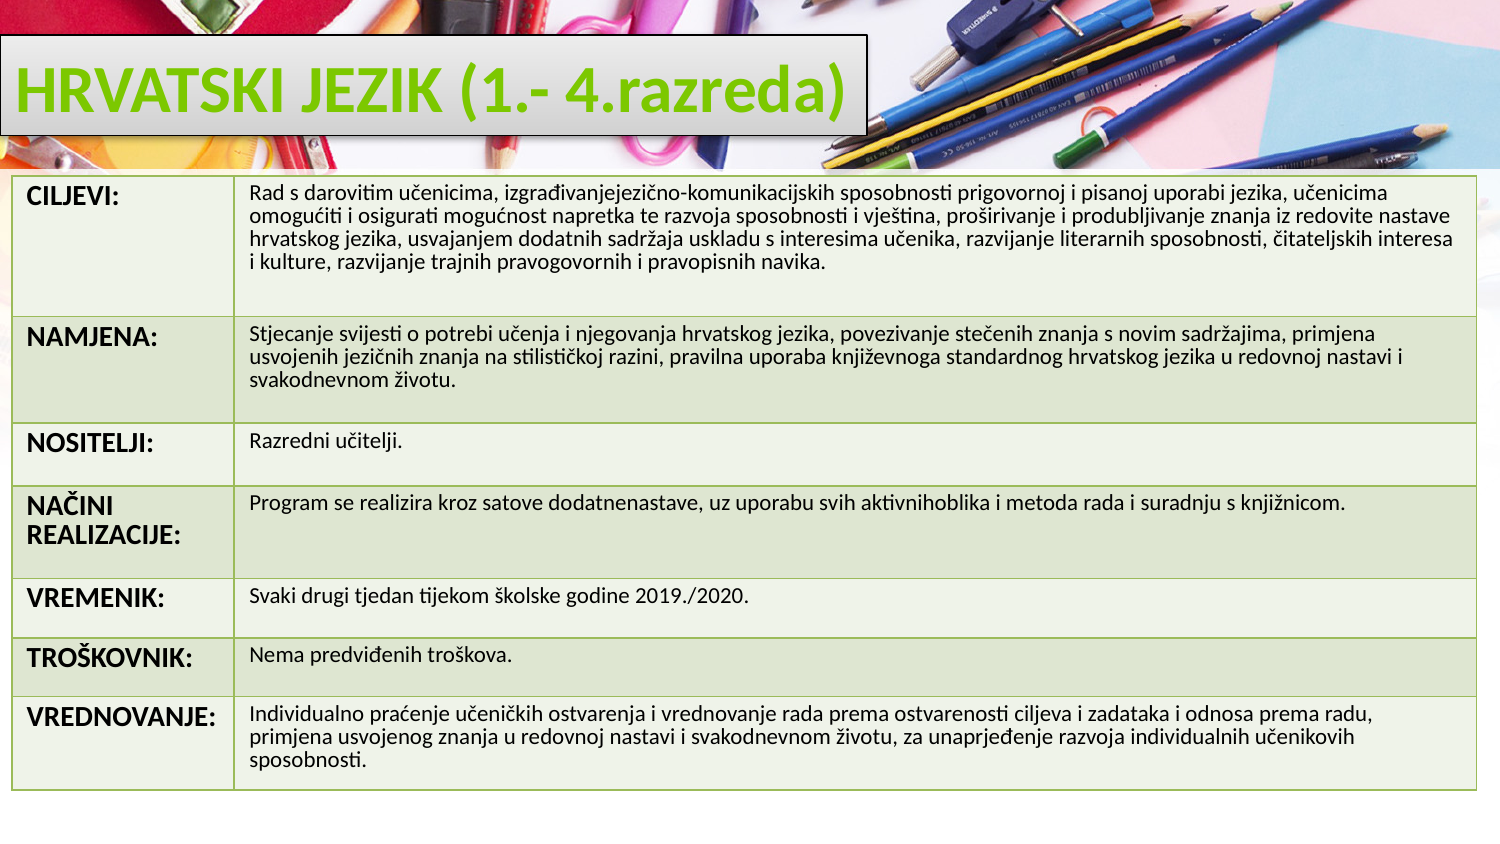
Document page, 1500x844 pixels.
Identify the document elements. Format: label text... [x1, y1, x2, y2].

table_cell Individualno praćenje učeničkih ostvarenja i vrednovanje rada prema ostvarenosti ciljeva i zadataka i odnosa prema radu, primjena usvojenog znanja u redovnoj nastavi i svakodnevnom životu, za unaprjeđenje razvoja individualnih učenikovih sposobnosti. [235, 697, 1476, 789]
table_cell Stjecanje svijesti o potrebi učenja i njegovanja hrvatskog jezika, povezivanje stečenih znanja s novim sadržajima, primjena usvojenih jezičnih znanja na stilističkoj razini, pravilna uporaba književnoga standardnog hrvatskog jezika u redovnoj nastavi i svakodnevnom životu. [235, 317, 1476, 422]
table_cell Svaki drugi tjedan tijekom školske godine 2019./2020. [235, 579, 1476, 637]
table_cell Program se realizira kroz satove dodatnenastave, uz uporabu svih aktivnihoblika i metoda rada i suradnju s knjižnicom. [235, 487, 1476, 578]
picture [0, 0, 1500, 844]
table_header CILJEVI: [13, 177, 233, 316]
table_cell NAMJENA: [13, 317, 233, 422]
table_cell Razredni učitelji. [235, 424, 1476, 485]
table_header Rad s darovitim učenicima, izgrađivanjejezično-komunikacijskih sposobnosti prigovornoj i pisanoj uporabi jezika, učenicima omogućiti i osigurati mogućnost napretka te razvoja sposobnosti i vještina, proširivanje i produbljivanje znanja iz redovite nastave hrvatskog jezika, usvajanjem dodatnih sadržaja uskladu s interesima učenika, razvijanje literarnih sposobnosti, čitateljskih interesa i kulture, razvijanje trajnih pravogovornih i pravopisnih navika. [235, 177, 1476, 316]
title HRVATSKI JEZIK (1.- 4.razreda) [0, 34, 868, 136]
table_cell VREDNOVANJE: [13, 697, 233, 789]
table_cell TROŠKOVNIK: [13, 639, 233, 696]
table_cell NOSITELJI: [13, 424, 233, 485]
table_cell Nema predviđenih troškova. [235, 639, 1476, 696]
table_cell NAČINI REALIZACIJE: [13, 487, 233, 578]
table_cell VREMENIK: [13, 579, 233, 637]
